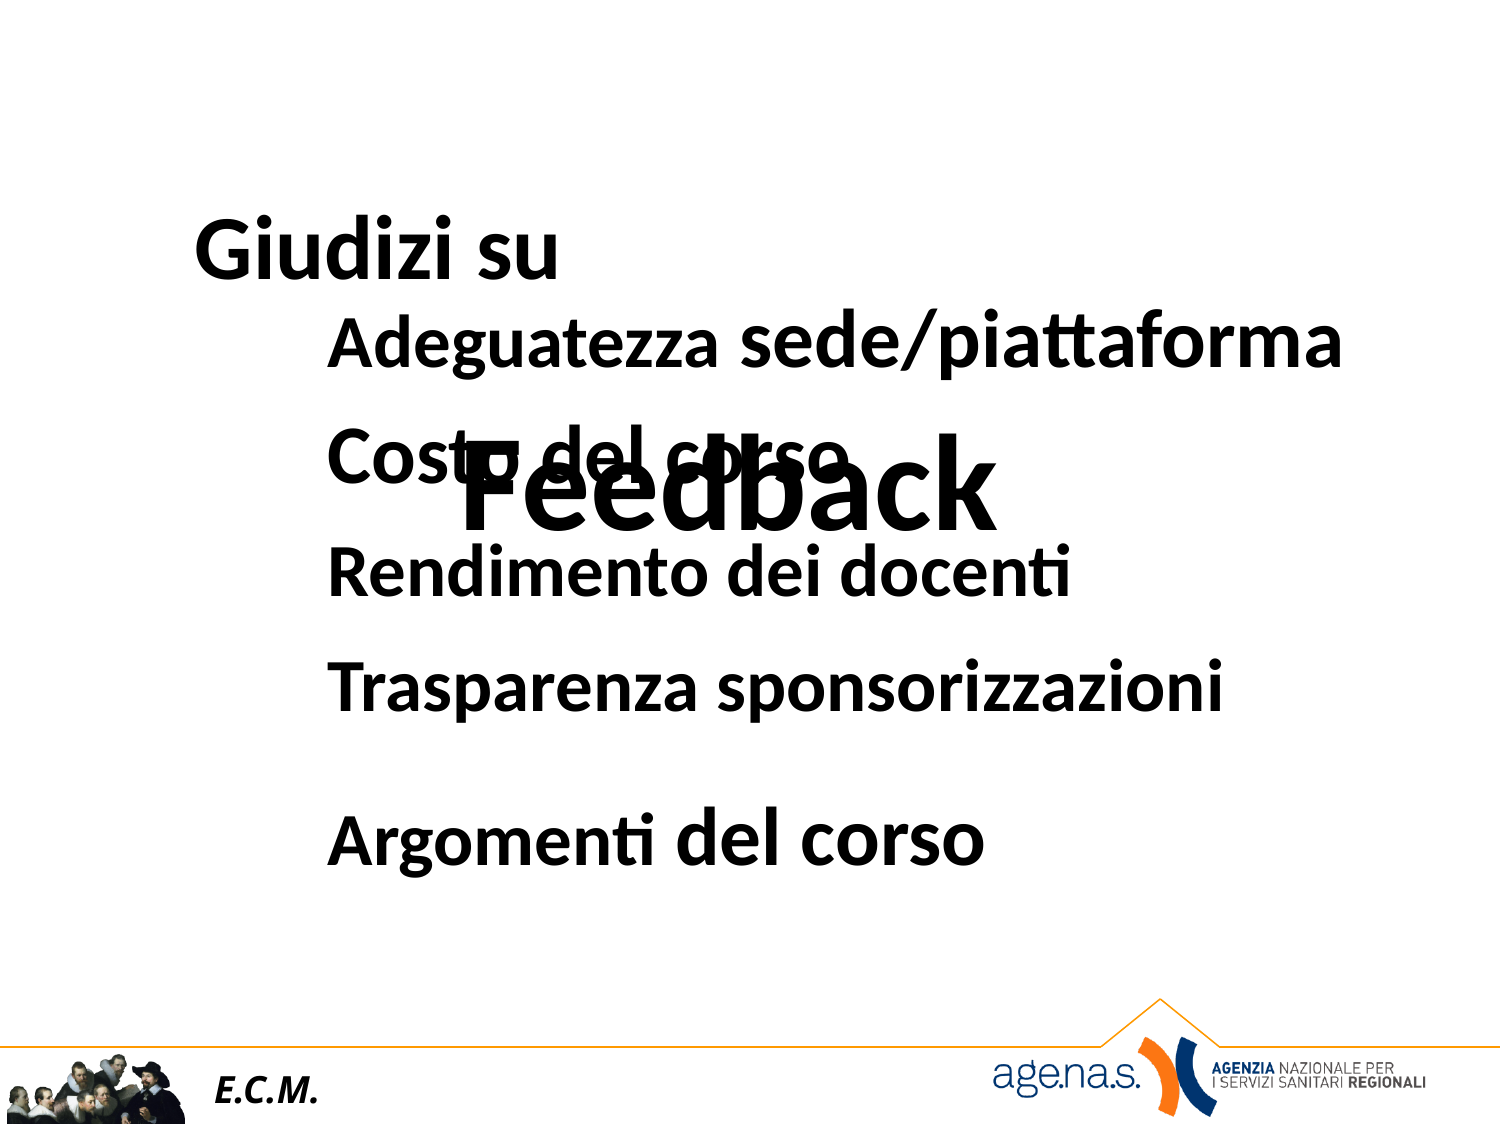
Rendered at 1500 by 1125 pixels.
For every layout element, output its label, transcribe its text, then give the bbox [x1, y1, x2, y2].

picture [988, 1024, 1430, 1125]
text_box Argomenti del corso [312, 775, 1165, 890]
text_box Costo del corso [312, 392, 1118, 508]
text_box Giudizi su [53, 180, 704, 306]
text_box Feedback [114, 385, 1344, 565]
picture [7, 1053, 185, 1124]
text_box Trasparenza sponsorizzazioni [312, 628, 1317, 734]
text_box Adeguatezza sede/piattaforma [312, 276, 1400, 392]
text_box Rendimento dei docenti [312, 513, 1176, 619]
